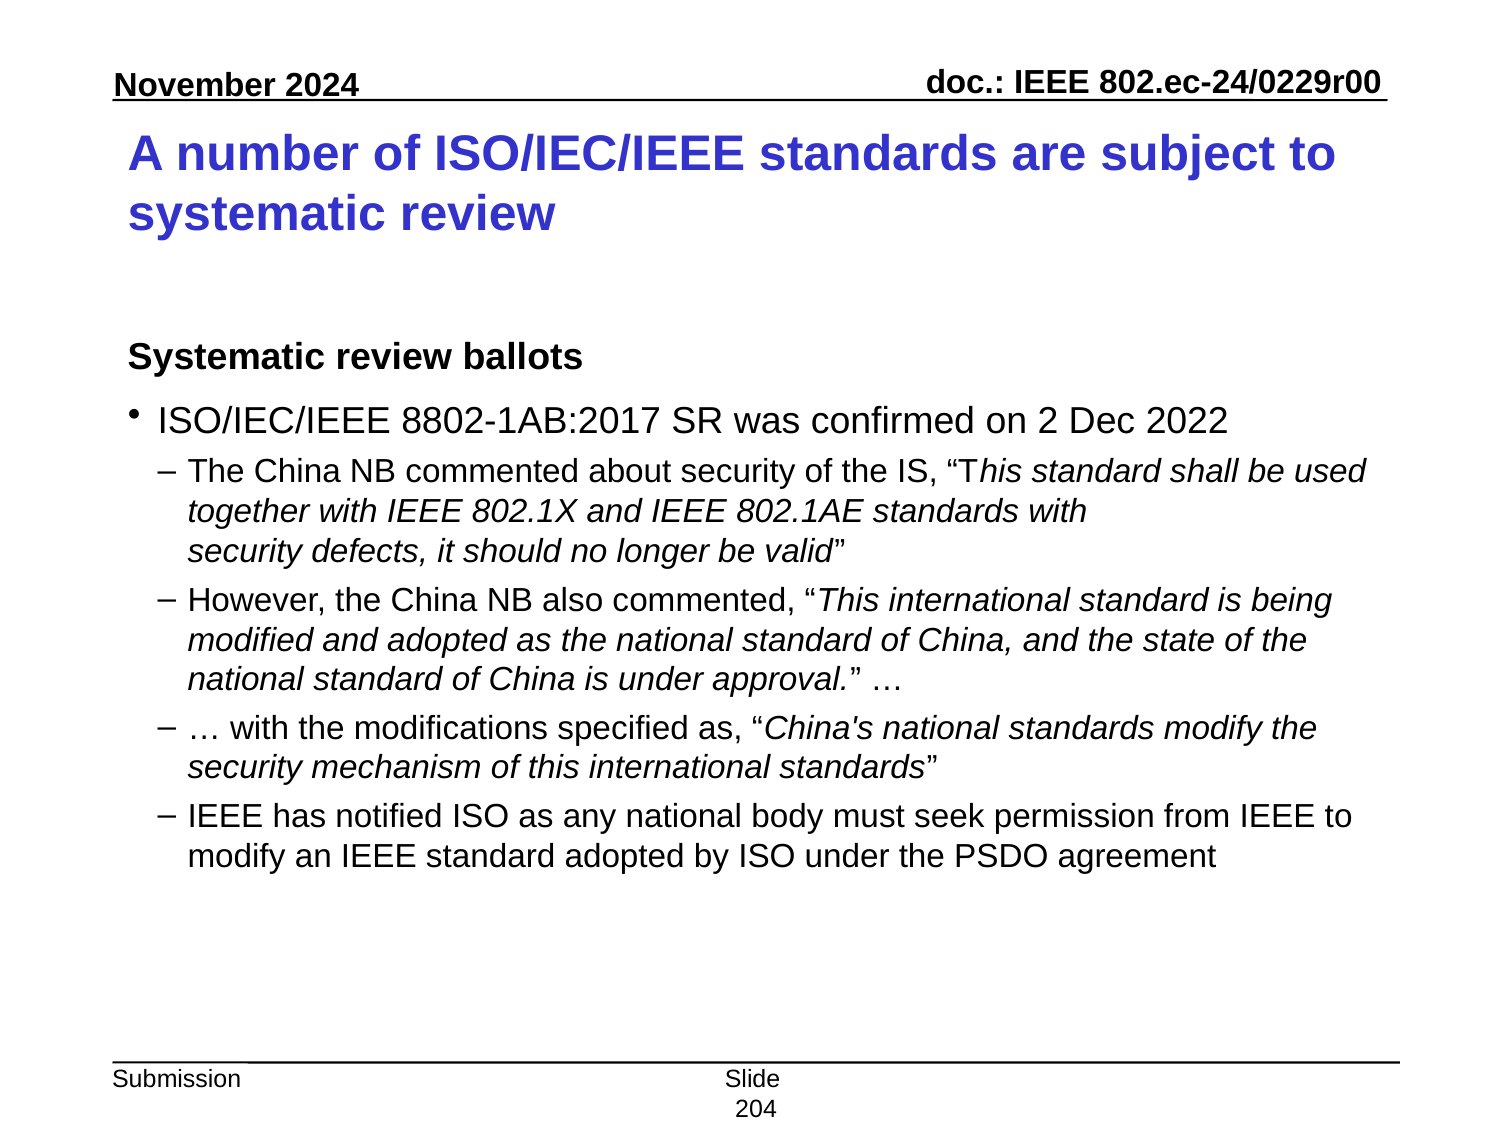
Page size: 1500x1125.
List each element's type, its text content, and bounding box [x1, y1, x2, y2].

title A number of ISO/IEC/IEEE standards are subject to systematic review [112, 112, 1388, 288]
slide_number Slide 204 [709, 1061, 803, 1093]
list Systematic review ballots ISO/IEC/IEEE 8802-1AB:2017 SR was confirmed on 2 Dec 2022 The China NB commented about security of the IS, “This standard shall be used together with IEEE 802.1X and IEEE 802.1AE standards with security defects, it should no longer be valid” However, the China NB also commented, “This international standard is being modified and adopted as the national standard of China, and the state of the national standard of China is under approval.” … … with the modifications specified as, “China's national standards modify the security mechanism of this international standards” IEEE has notified ISO as any national body must seek permission from IEEE to modify an IEEE standard adopted by ISO under the PSDO agreement [112, 324, 1388, 1000]
